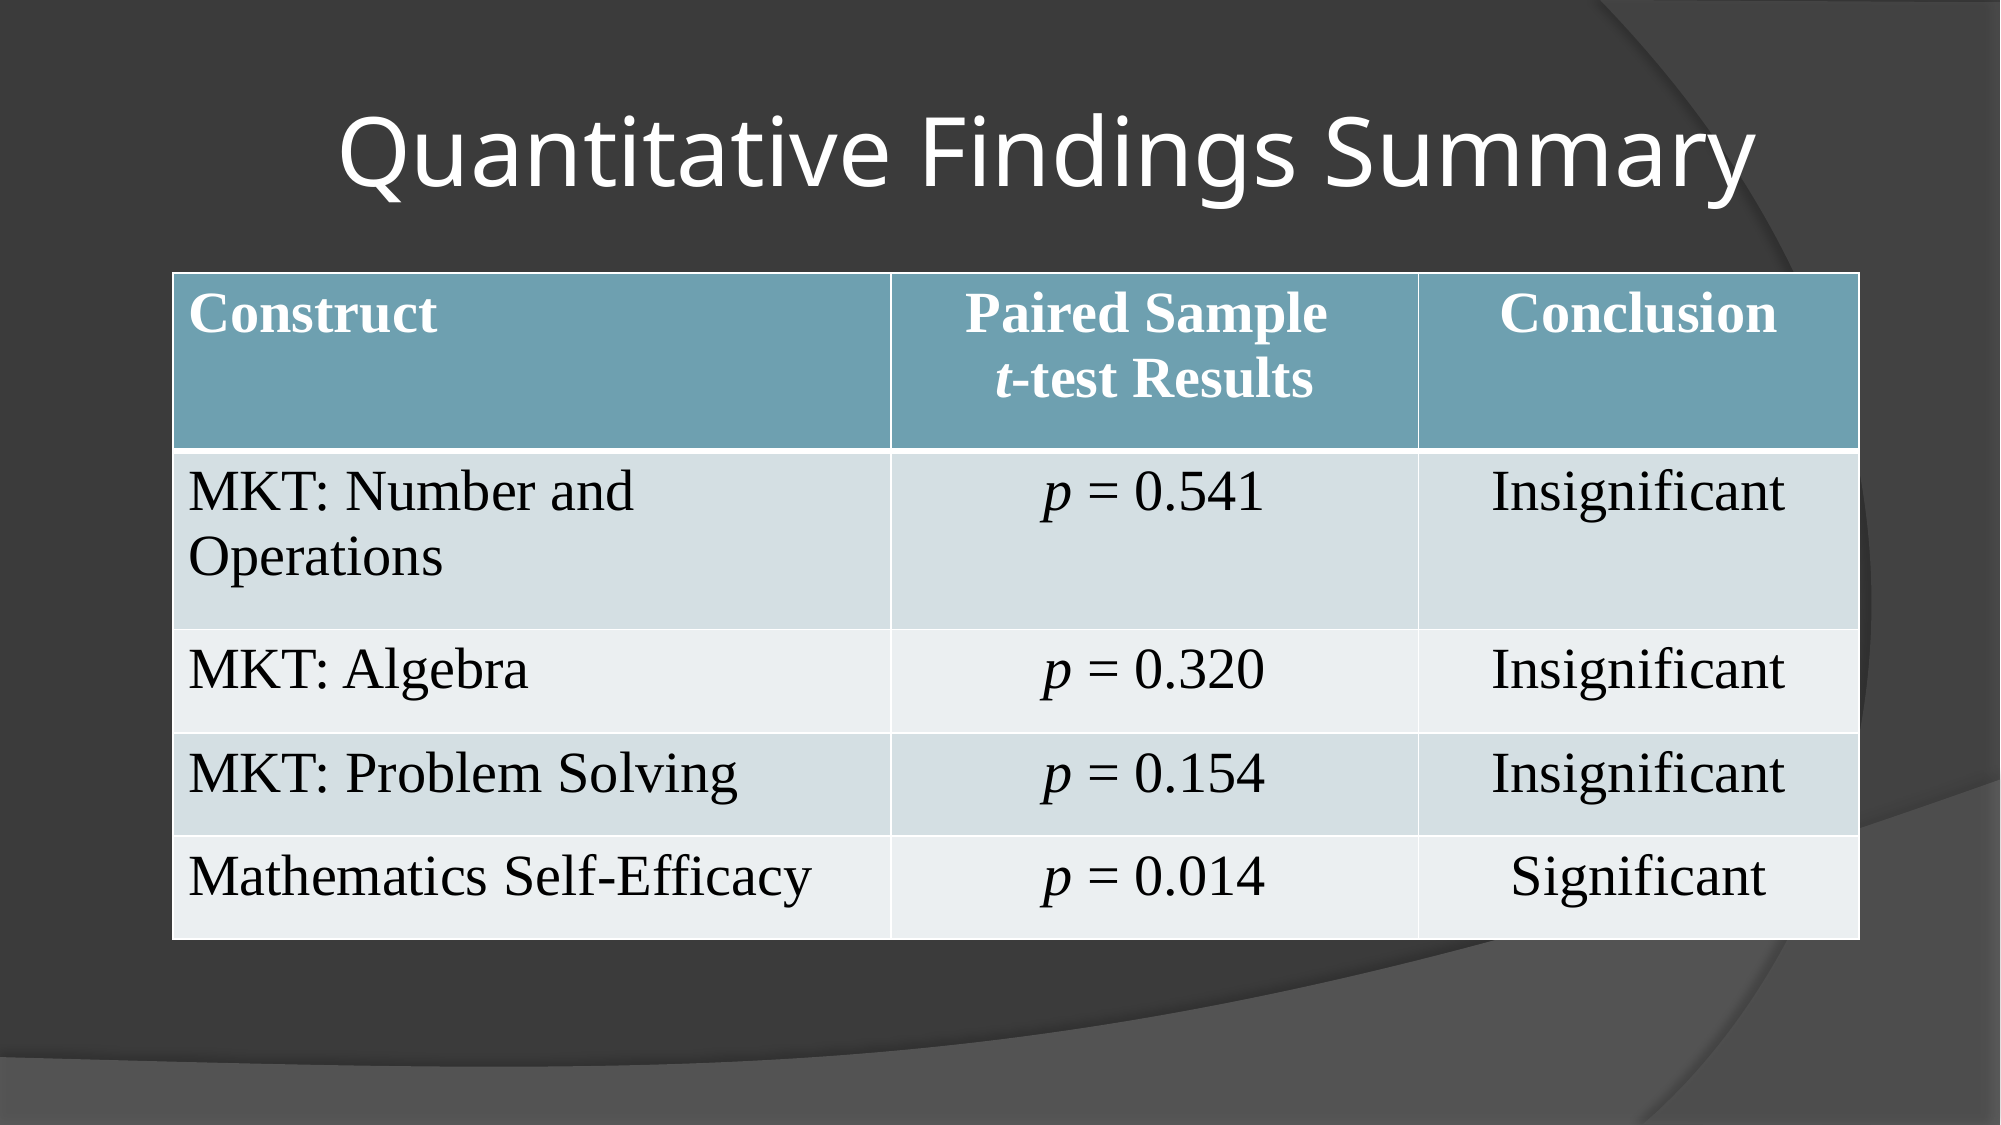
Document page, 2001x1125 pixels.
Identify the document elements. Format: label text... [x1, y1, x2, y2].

table_cell p = 0.154 [892, 734, 1418, 835]
table_header Paired Sample t-test Results [892, 274, 1418, 448]
table_header Conclusion [1419, 274, 1858, 448]
table_cell MKT: Number and Operations [174, 454, 890, 629]
table_cell Significant [1419, 837, 1858, 938]
table_header Construct [174, 274, 890, 448]
table_cell Insignificant [1419, 734, 1858, 835]
table_cell p = 0.014 [892, 837, 1418, 938]
table_cell p = 0.320 [892, 630, 1418, 732]
table_cell MKT: Problem Solving [174, 734, 890, 835]
title Quantitative Findings Summary [328, 54, 1963, 242]
table_cell Mathematics Self-Efficacy [174, 837, 890, 938]
table_cell Insignificant [1419, 630, 1858, 732]
table_cell Insignificant [1419, 454, 1858, 629]
table_cell MKT: Algebra [174, 630, 890, 732]
table_cell p = 0.541 [892, 454, 1418, 629]
